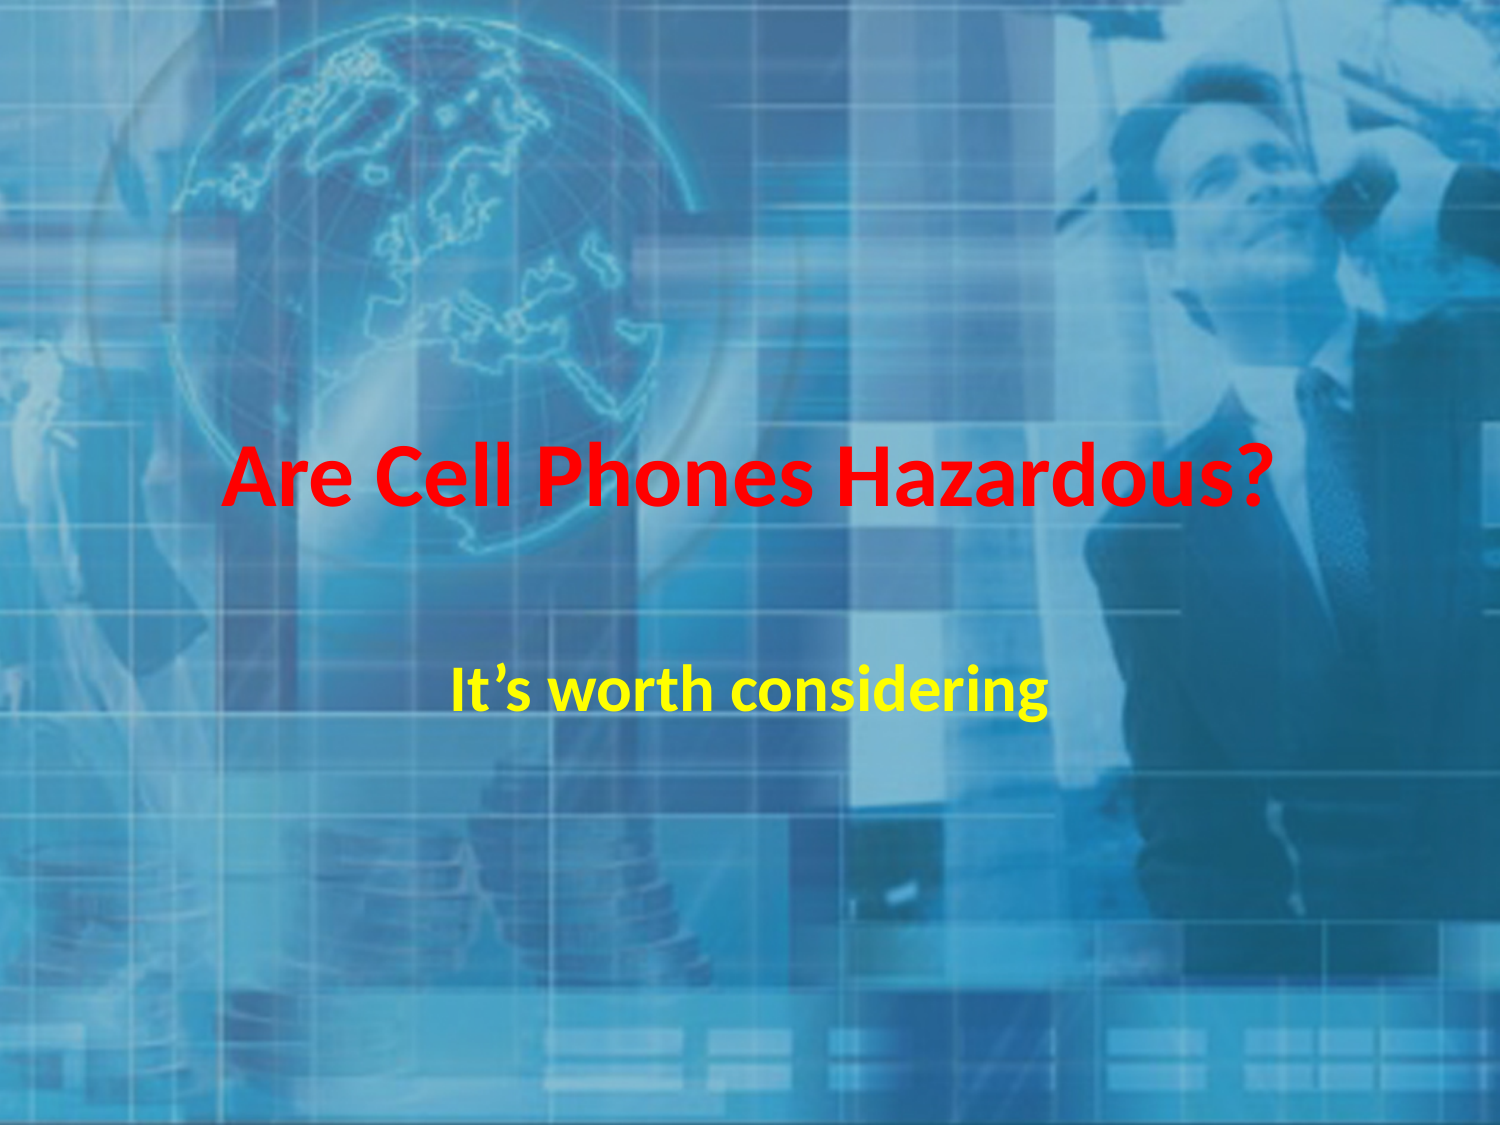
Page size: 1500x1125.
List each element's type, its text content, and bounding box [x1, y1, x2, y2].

picture [0, 0, 1500, 1125]
title Are Cell Phones Hazardous? [112, 349, 1388, 591]
subtitle It’s worth considering [225, 637, 1275, 925]
